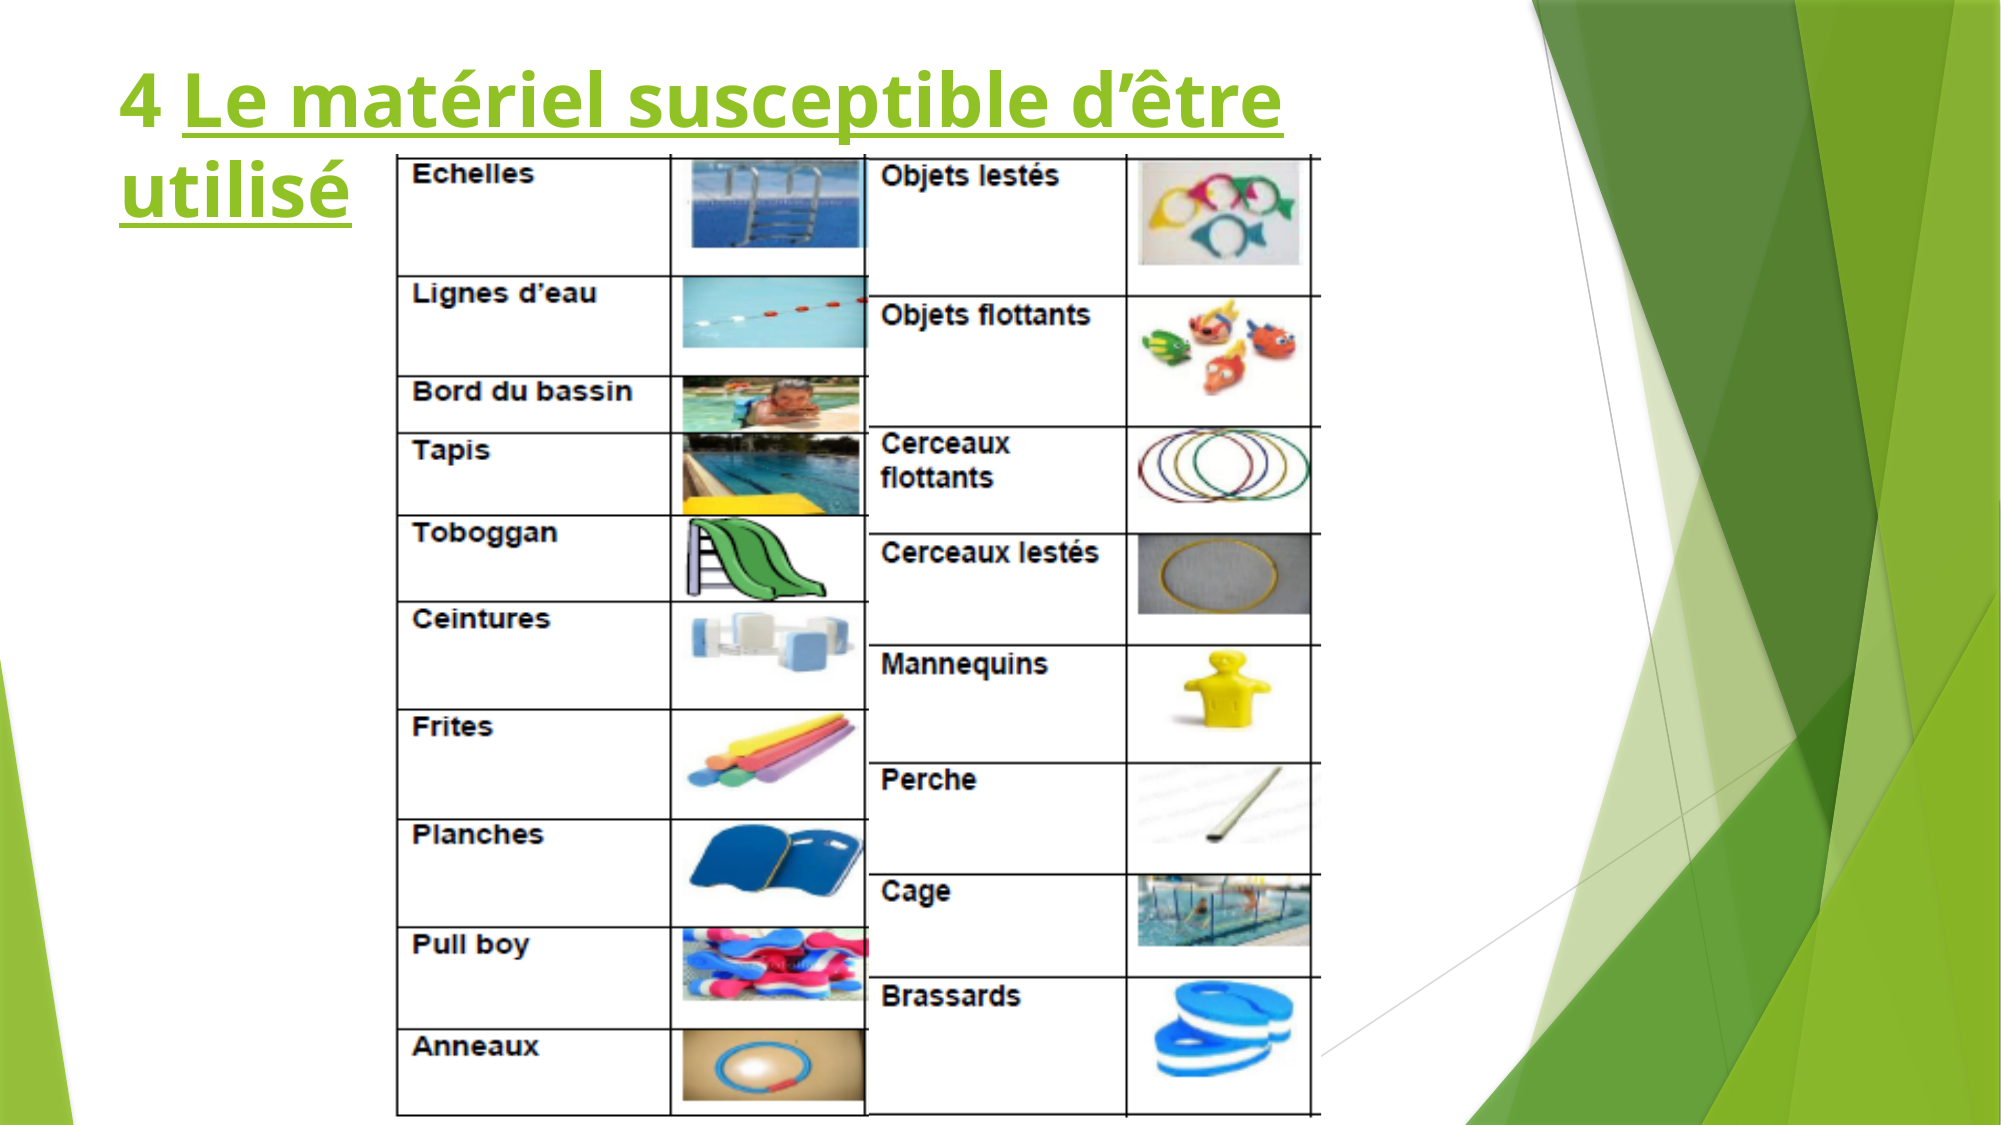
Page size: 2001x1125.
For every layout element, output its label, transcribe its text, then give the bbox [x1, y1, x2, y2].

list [394, 153, 868, 1125]
title 4 Le matériel susceptible d’être utilisé [104, 44, 1515, 262]
picture [868, 153, 1322, 1125]
